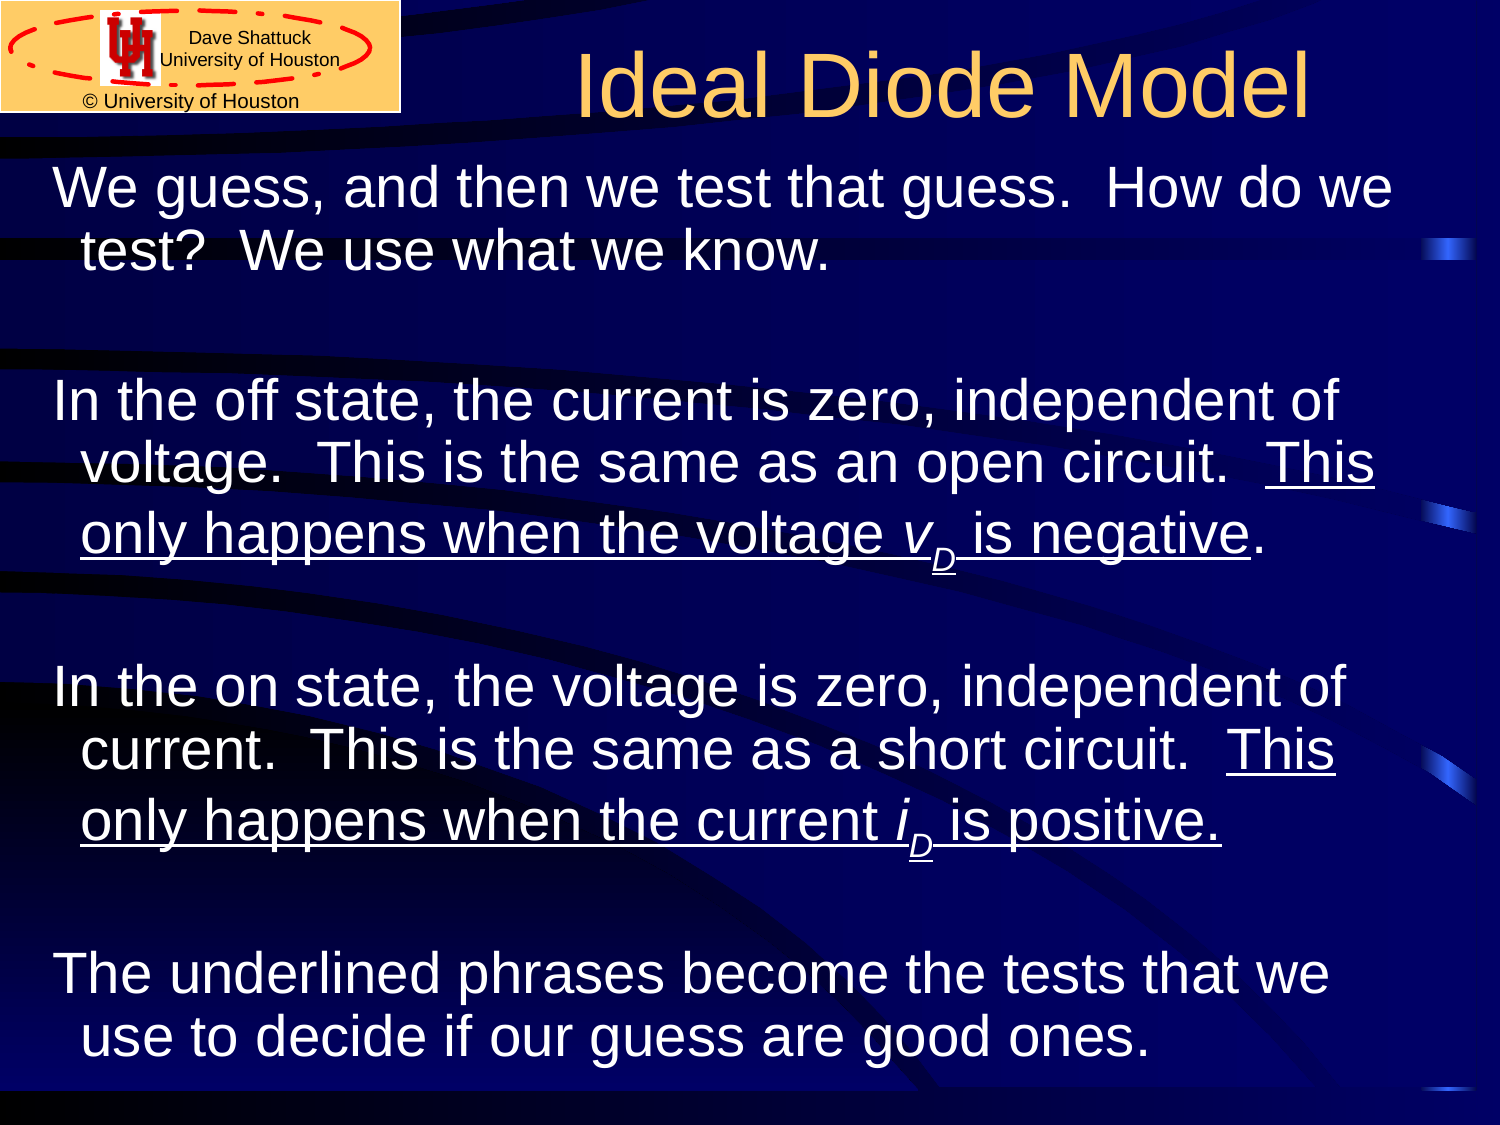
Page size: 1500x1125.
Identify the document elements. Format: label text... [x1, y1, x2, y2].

title Ideal Diode Model [412, 0, 1500, 163]
list We guess, and then we test that guess. How do we test? We use what we know. In the off state, the current is zero, independent of voltage. This is the same as an open circuit. This only happens when the voltage vD is negative. In the on state, the voltage is zero, independent of current. This is the same as a short circuit. This only happens when the current iD is positive. The underlined phrases become the tests that we use to decide if our guess are good ones. [37, 149, 1413, 1088]
